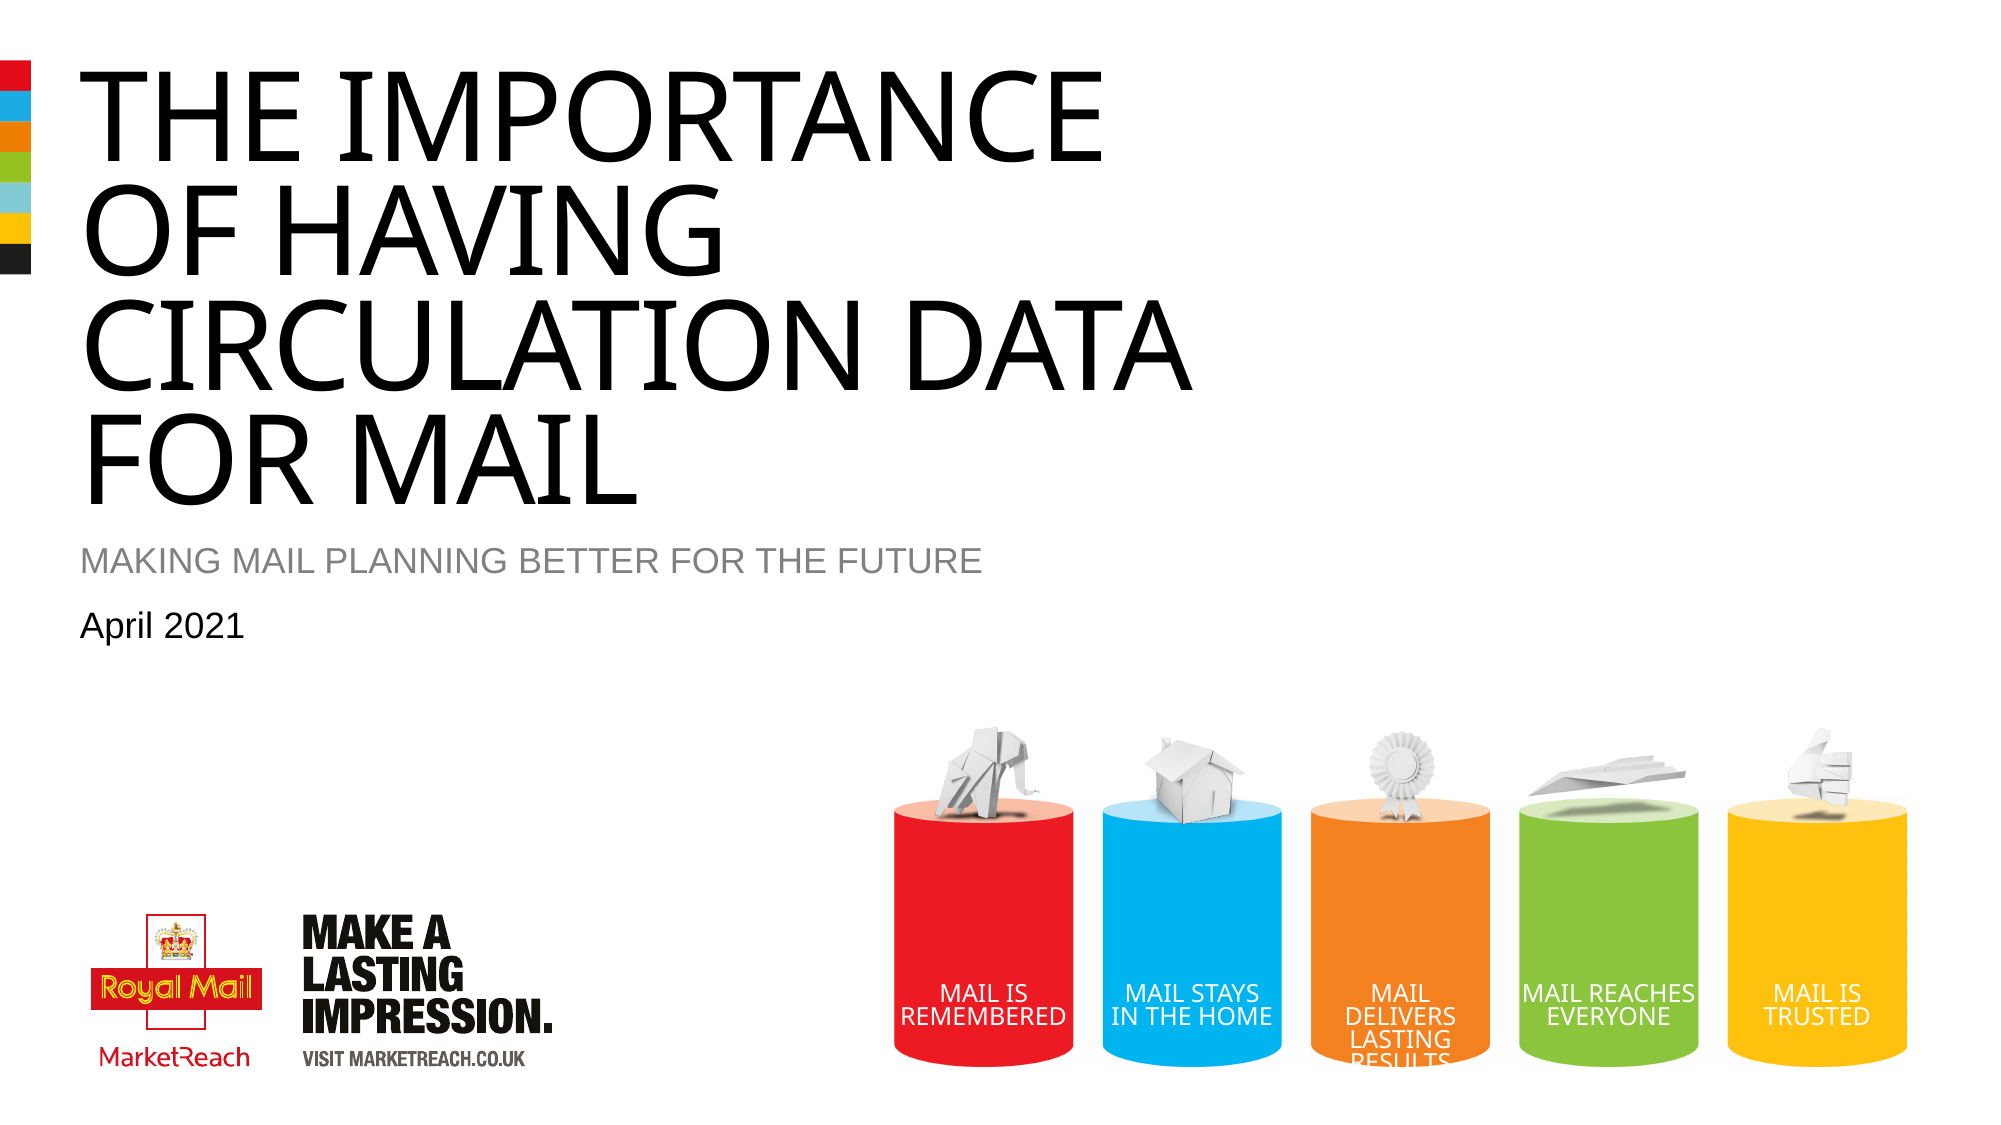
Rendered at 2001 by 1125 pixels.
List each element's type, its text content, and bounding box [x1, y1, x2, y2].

picture [894, 684, 1908, 1067]
title The importance of having circulation data for mail [79, 71, 1908, 507]
subtitle Making mail planning better for the future [79, 537, 1908, 581]
list April 2021 [79, 607, 1908, 647]
picture [1354, 1055, 1360, 1062]
